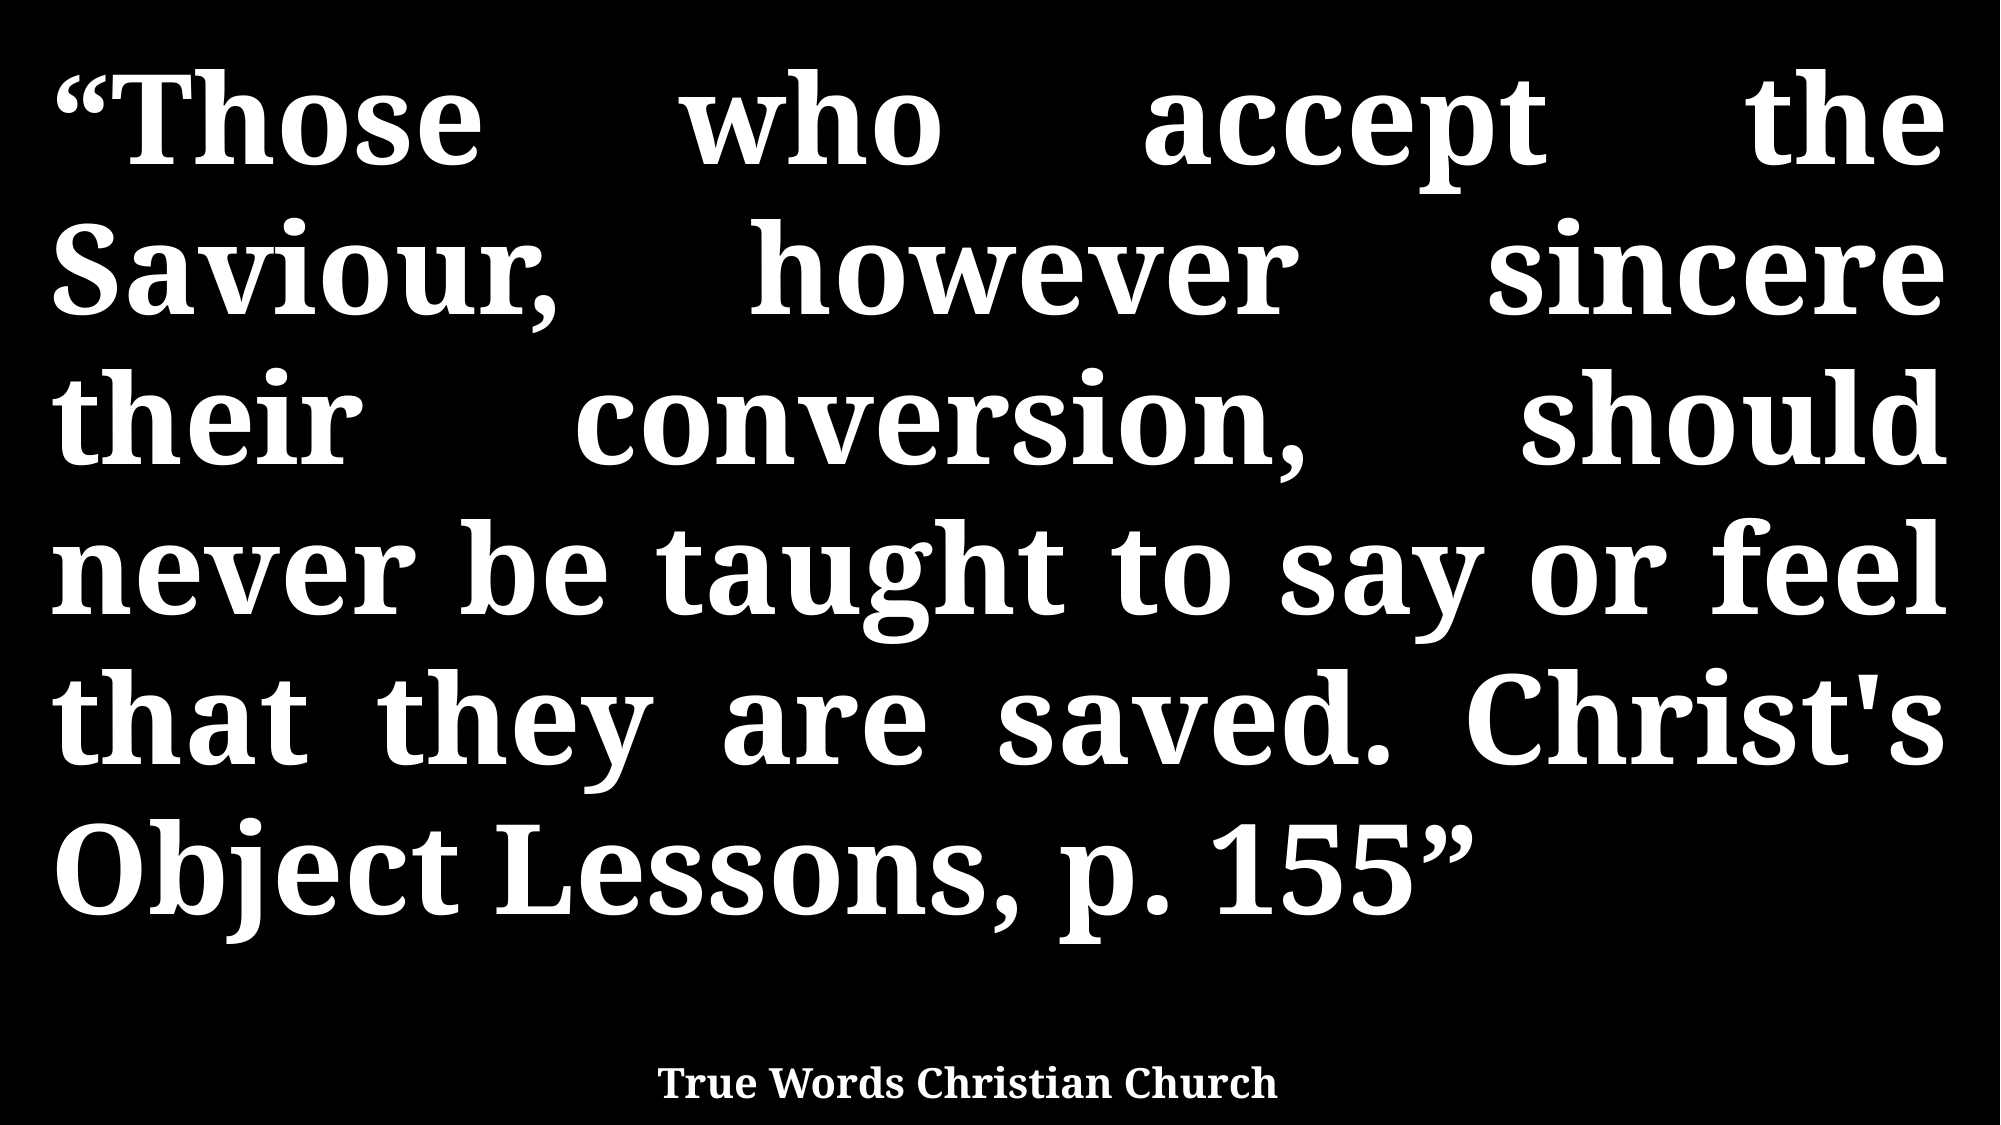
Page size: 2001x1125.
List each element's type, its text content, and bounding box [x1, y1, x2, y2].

text_box “Those who accept the Saviour, however sincere their conversion, should never be taught to say or feel that they are saved. Christ's Object Lessons, p. 155” [35, 32, 1965, 947]
text_box True Words Christian Church [642, 1049, 1294, 1114]
